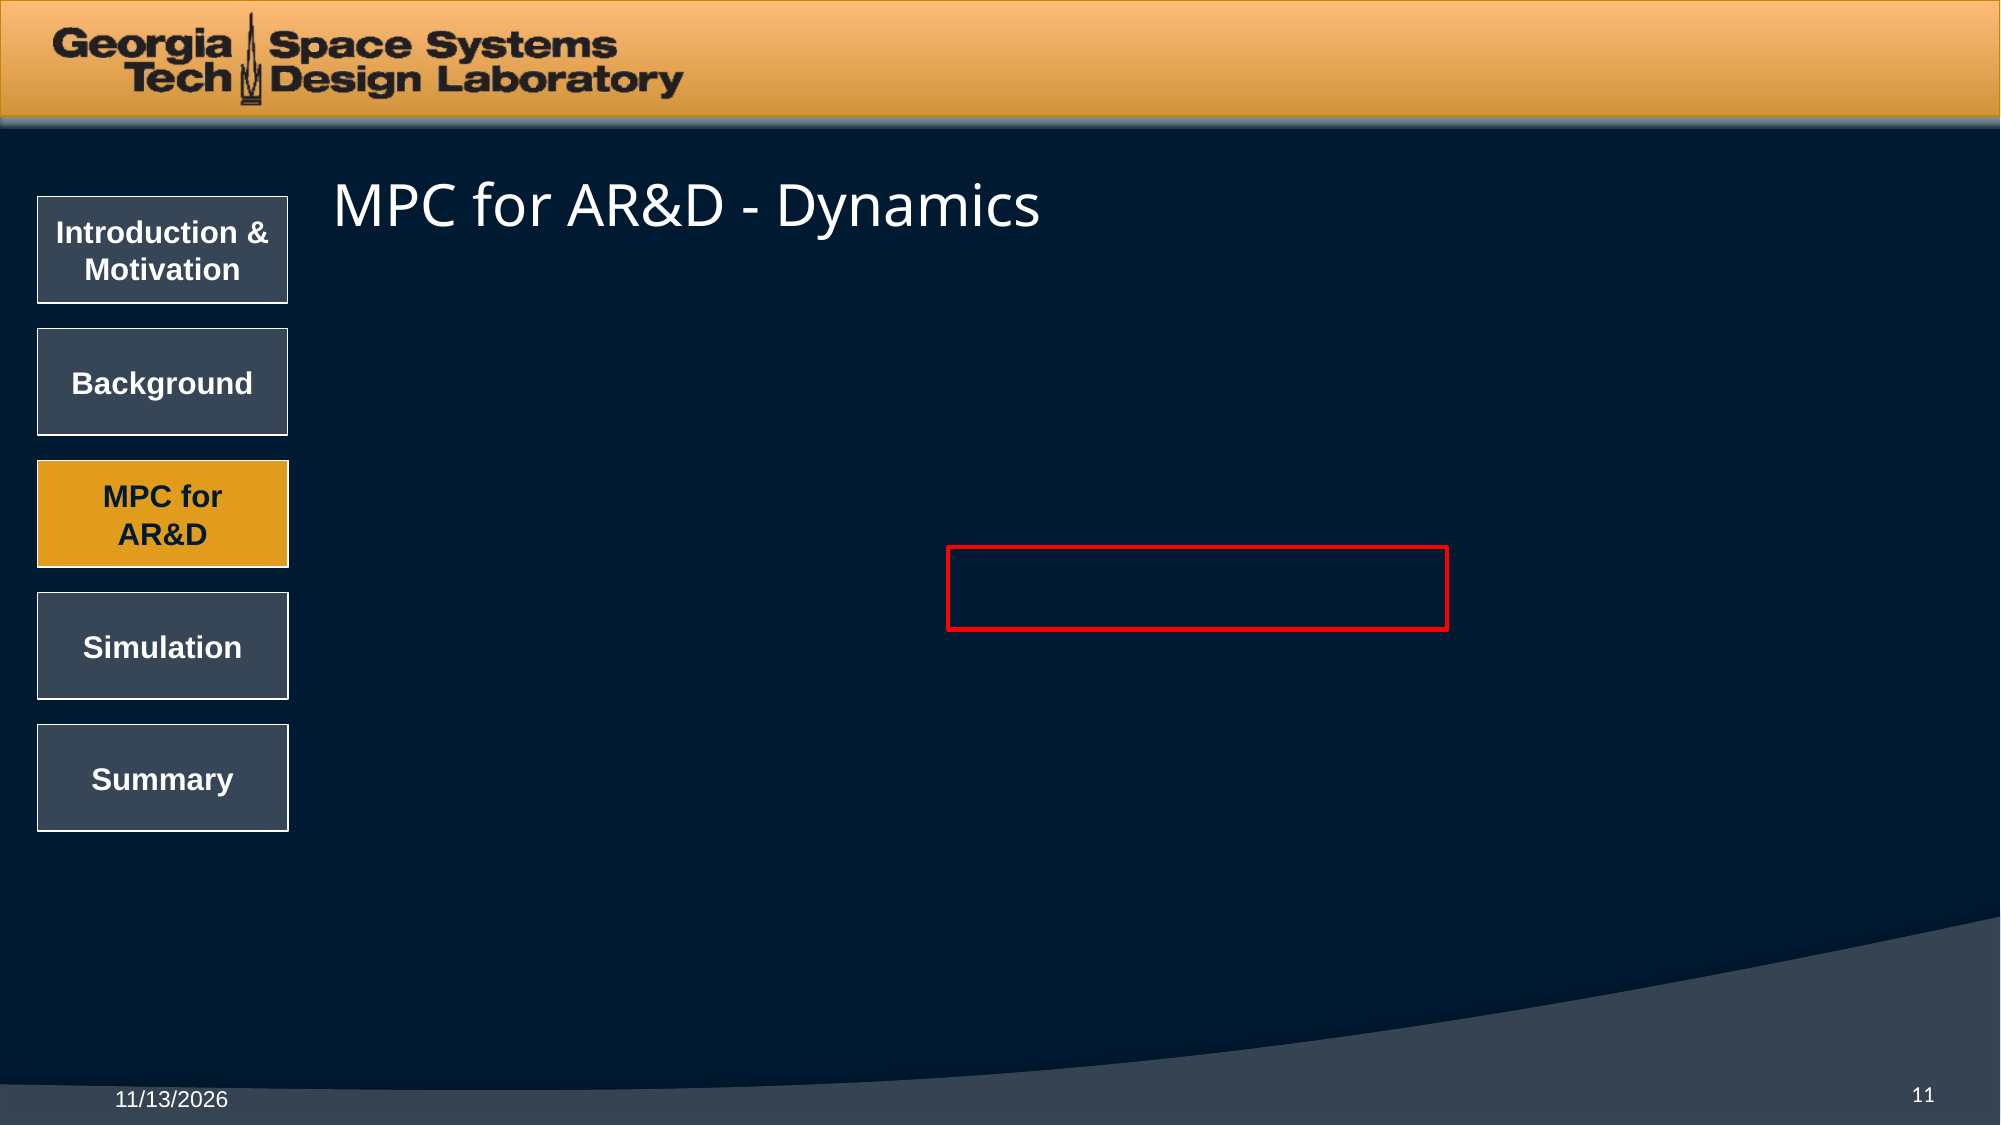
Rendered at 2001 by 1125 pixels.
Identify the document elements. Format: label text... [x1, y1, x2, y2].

footer [500, 1073, 1493, 1114]
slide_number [99, 1083, 282, 1114]
text_box [947, 547, 1447, 630]
picture [53, 9, 684, 109]
title MPC for AR&D - Dynamics [325, 109, 1964, 297]
slide_number 11 [1783, 1073, 1950, 1114]
